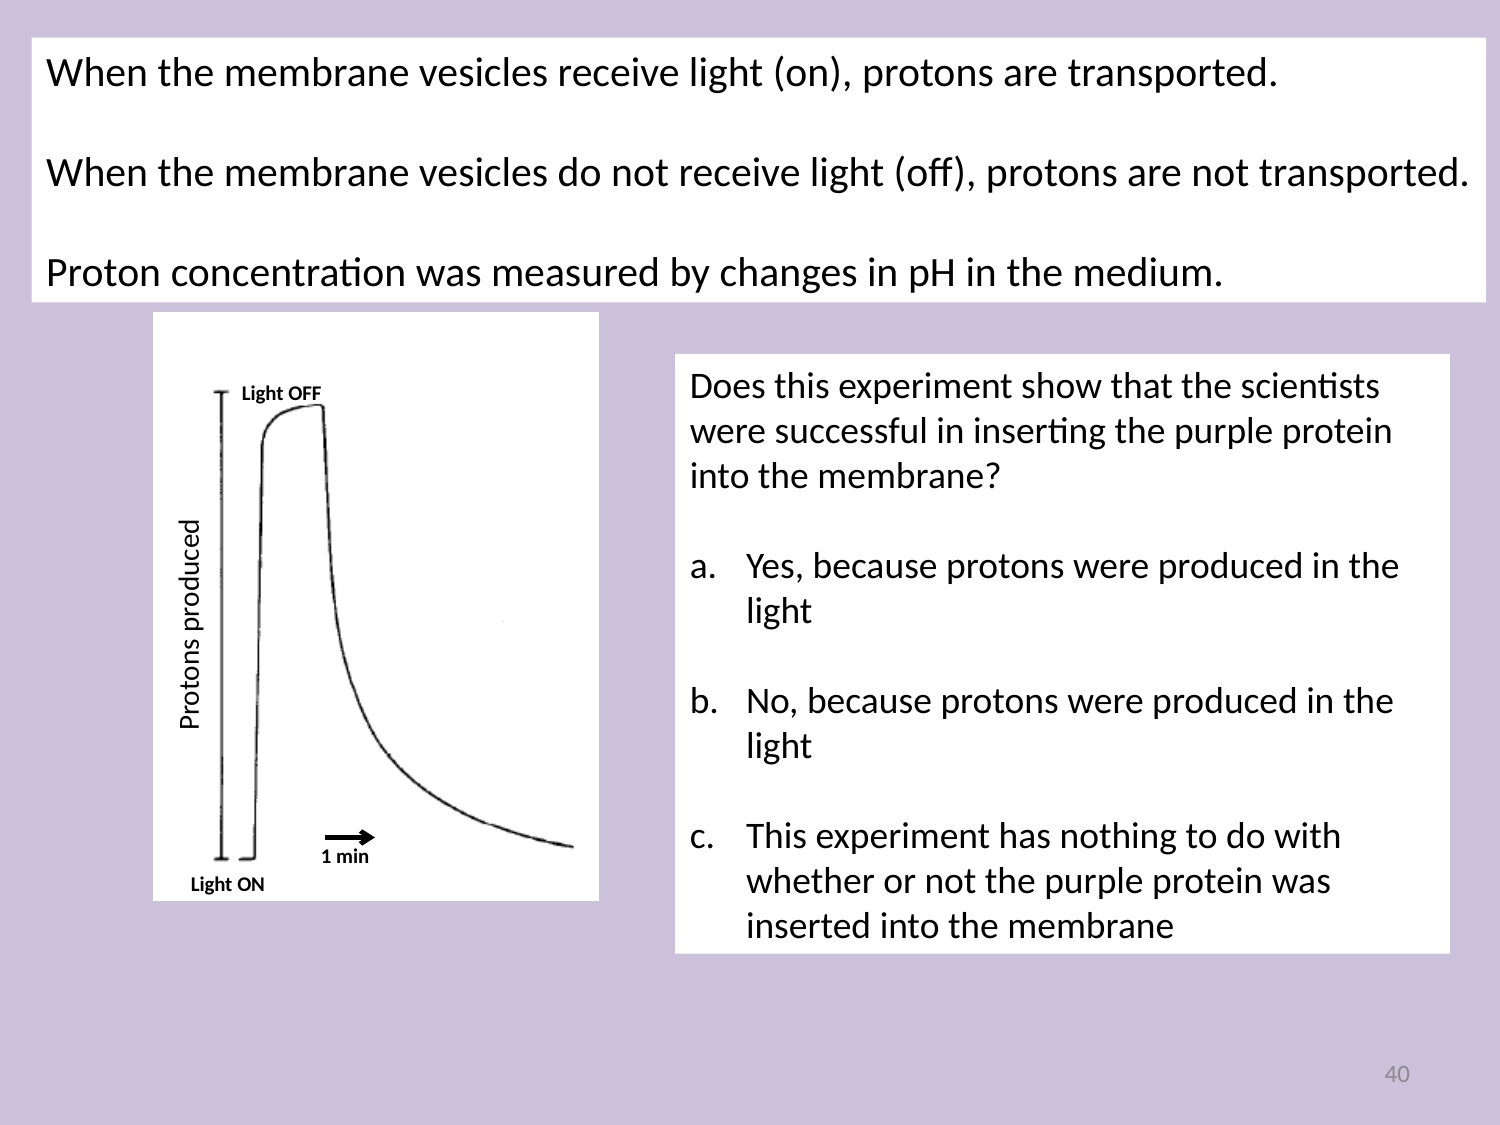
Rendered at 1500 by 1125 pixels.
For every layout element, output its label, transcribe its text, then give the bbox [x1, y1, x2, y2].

slide_number 40 [1074, 1042, 1425, 1103]
text_box When the membrane vesicles receive light (on), protons are transported. When the membrane vesicles do not receive light (off), protons are not transported. Proton concentration was measured by changes in pH in the medium. [31, 37, 1487, 303]
text_box Does this experiment show that the scientists were successful in inserting the purple protein into the membrane? Yes, because protons were produced in the light No, because protons were produced in the light This experiment has nothing to do with whether or not the purple protein was inserted into the membrane [675, 353, 1450, 954]
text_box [152, 312, 599, 904]
